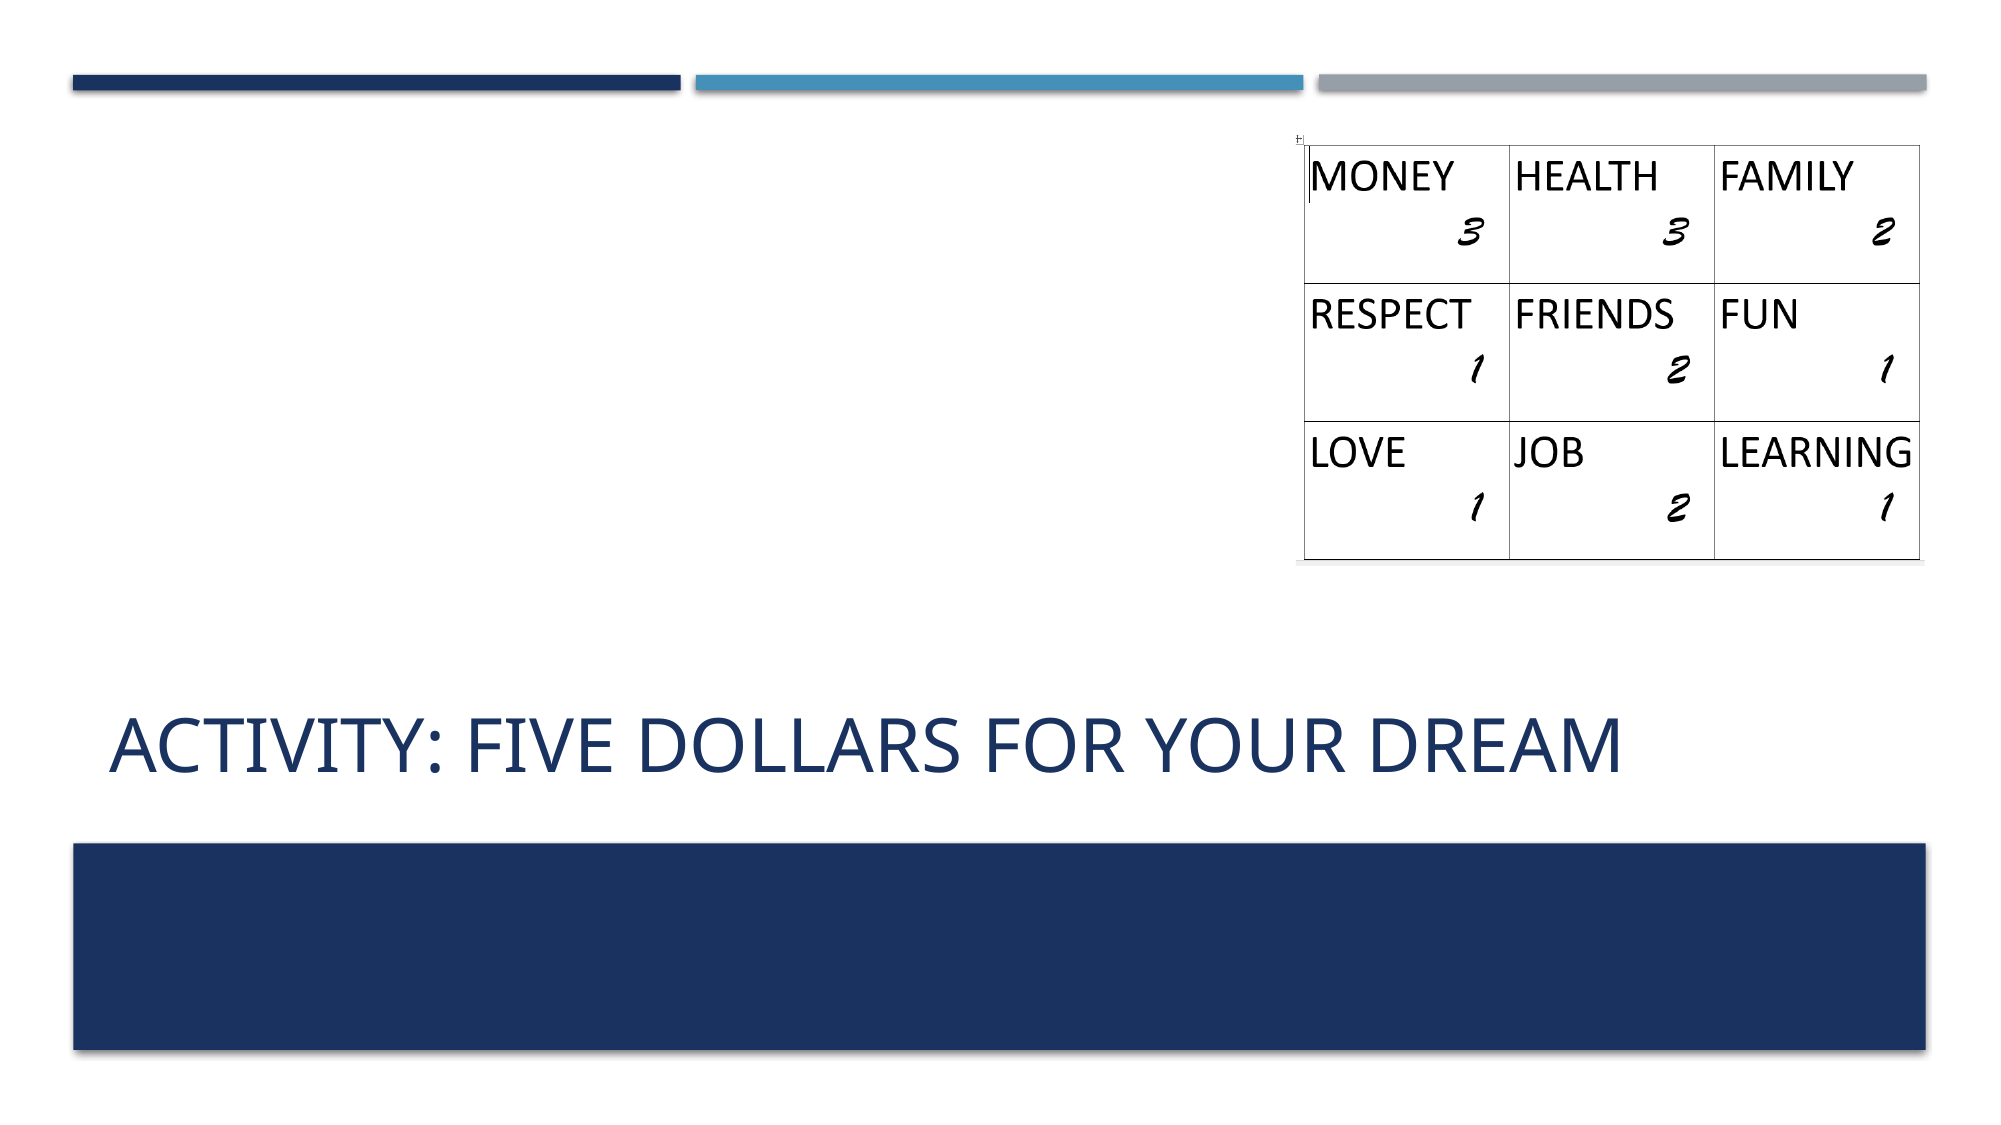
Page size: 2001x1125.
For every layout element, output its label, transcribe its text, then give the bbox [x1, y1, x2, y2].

picture [1295, 135, 1926, 566]
title Activity: Five dollars for your dream [94, 549, 1904, 796]
